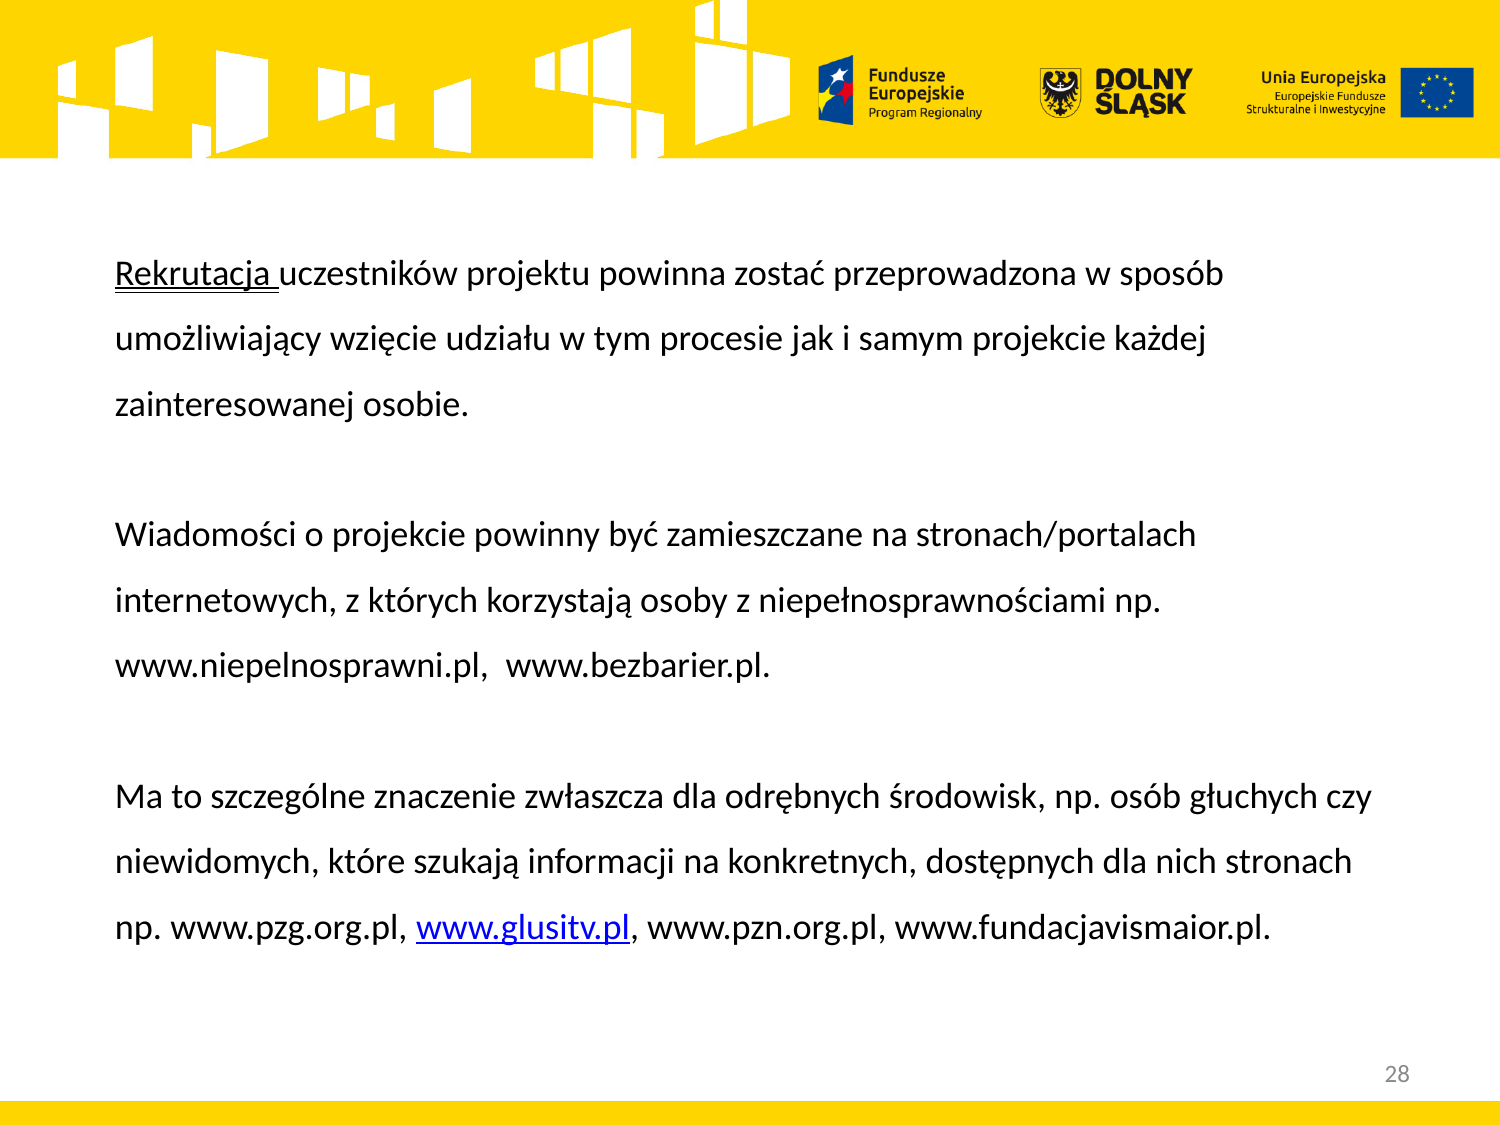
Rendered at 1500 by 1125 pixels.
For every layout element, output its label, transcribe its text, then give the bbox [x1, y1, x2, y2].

picture [0, 0, 1500, 1125]
slide_number 28 [1074, 1042, 1425, 1103]
text_box Rekrutacja uczestników projektu powinna zostać przeprowadzona w sposób umożliwiający wzięcie udziału w tym procesie jak i samym projekcie każdej zainteresowanej osobie. Wiadomości o projekcie powinny być zamieszczane na stronach/portalach internetowych, z których korzystają osoby z niepełnosprawnościami np. www.niepelnosprawni.pl, www.bezbarier.pl. Ma to szczególne znaczenie zwłaszcza dla odrębnych środowisk, np. osób głuchych czy niewidomych, które szukają informacji na konkretnych, dostępnych dla nich stronach np. www.pzg.org.pl, www.glusitv.pl, www.pzn.org.pl, www.fundacjavismaior.pl. [100, 219, 1424, 1012]
